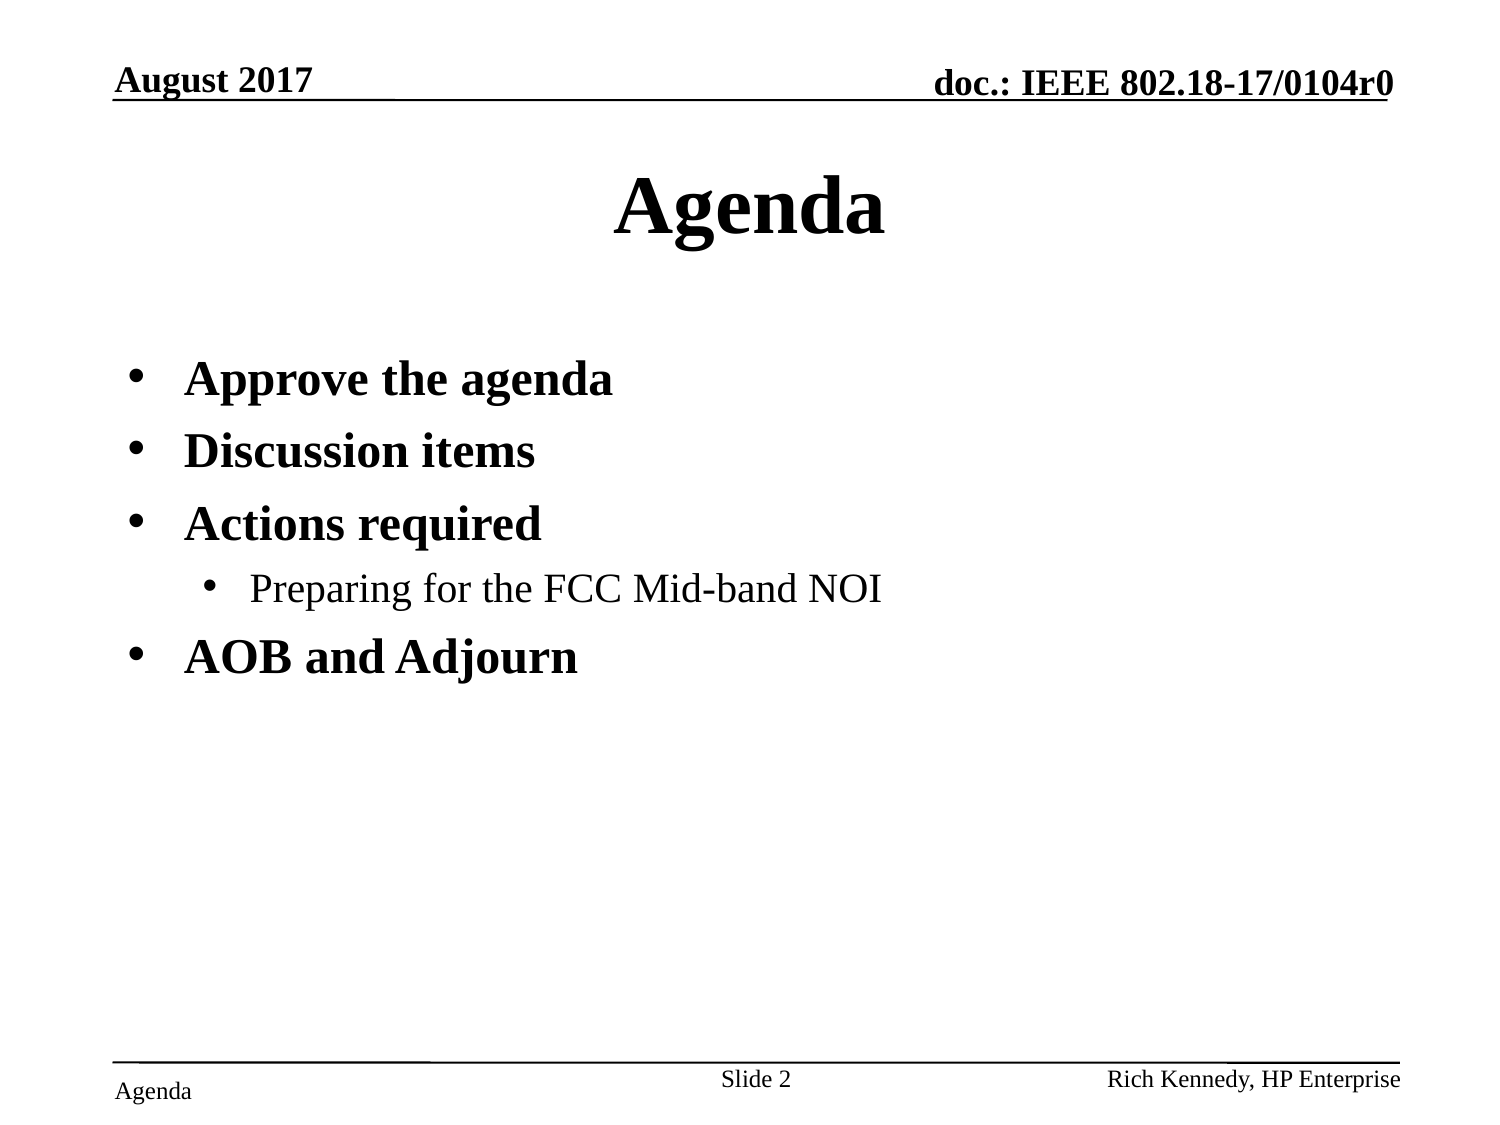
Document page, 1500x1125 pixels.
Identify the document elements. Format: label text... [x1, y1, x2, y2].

list Approve the agenda Discussion items Actions required Preparing for the FCC Mid-band NOI AOB and Adjourn [112, 337, 1388, 1013]
title Agenda [112, 112, 1388, 288]
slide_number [114, 54, 376, 101]
slide_number Slide 2 [712, 1061, 800, 1123]
text_box Agenda [99, 1067, 238, 1112]
footer Rich Kennedy, HP Enterprise [878, 1061, 1402, 1093]
